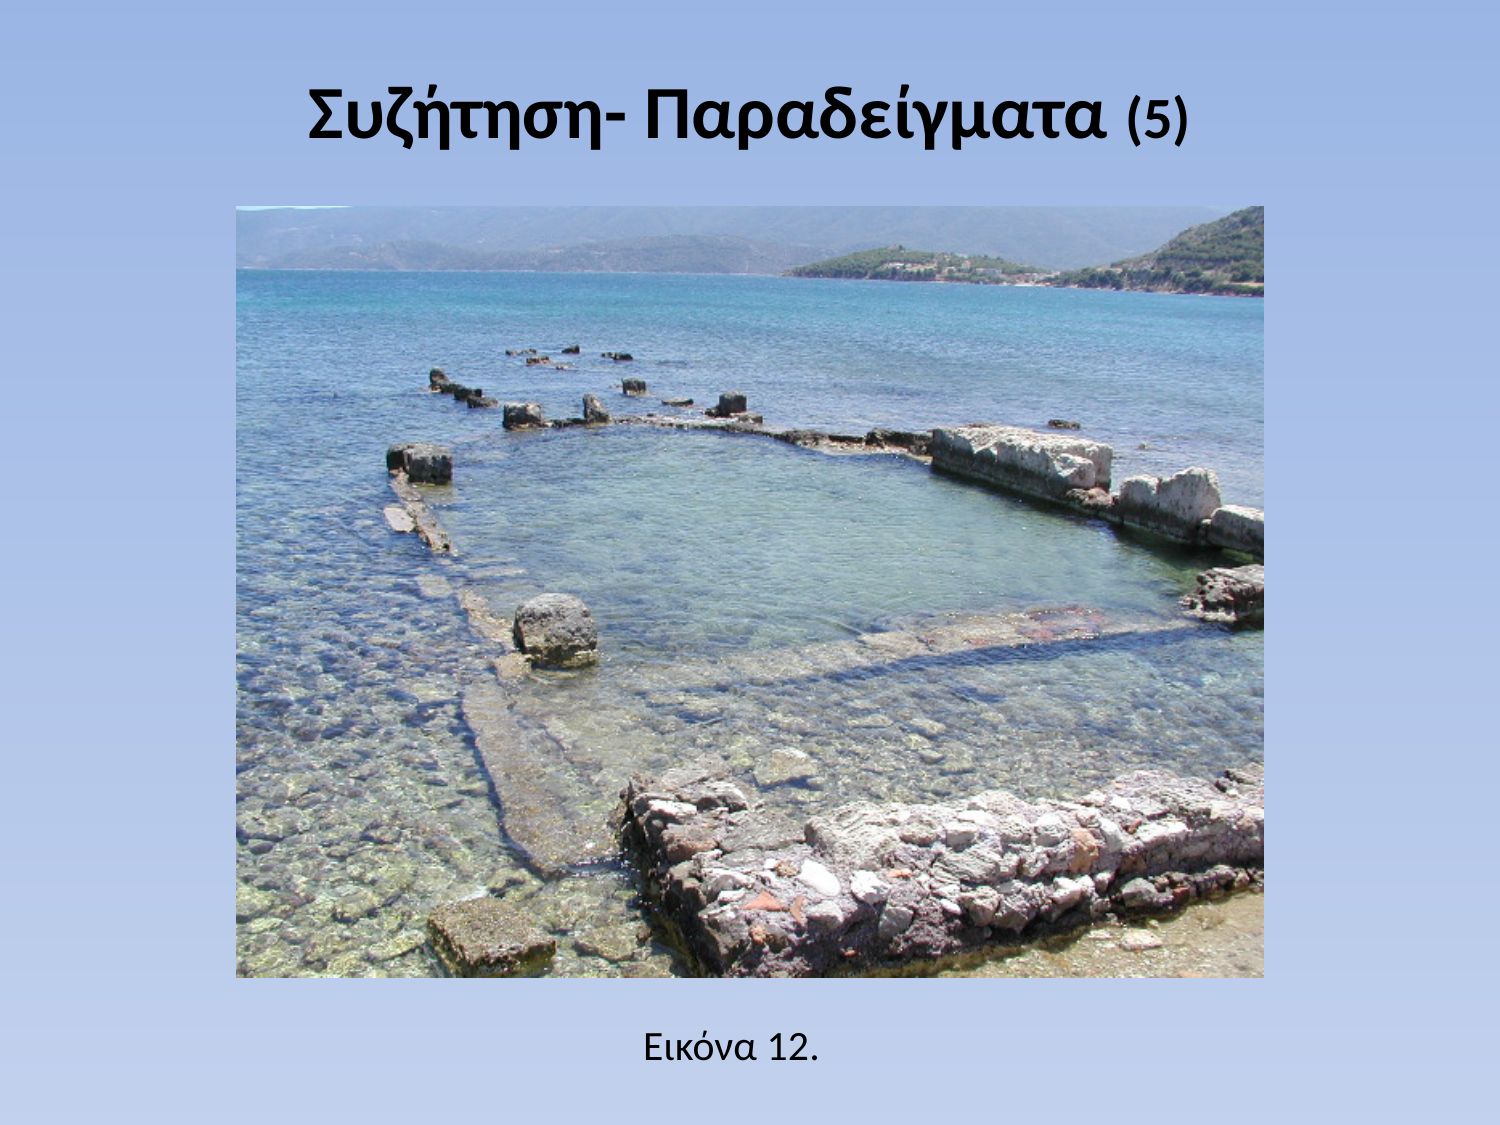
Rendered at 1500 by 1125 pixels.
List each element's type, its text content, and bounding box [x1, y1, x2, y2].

picture [235, 206, 1265, 978]
title Συζήτηση- Παραδείγματα (5) [75, 31, 1425, 186]
text_box Εικόνα 12. [628, 1011, 892, 1077]
